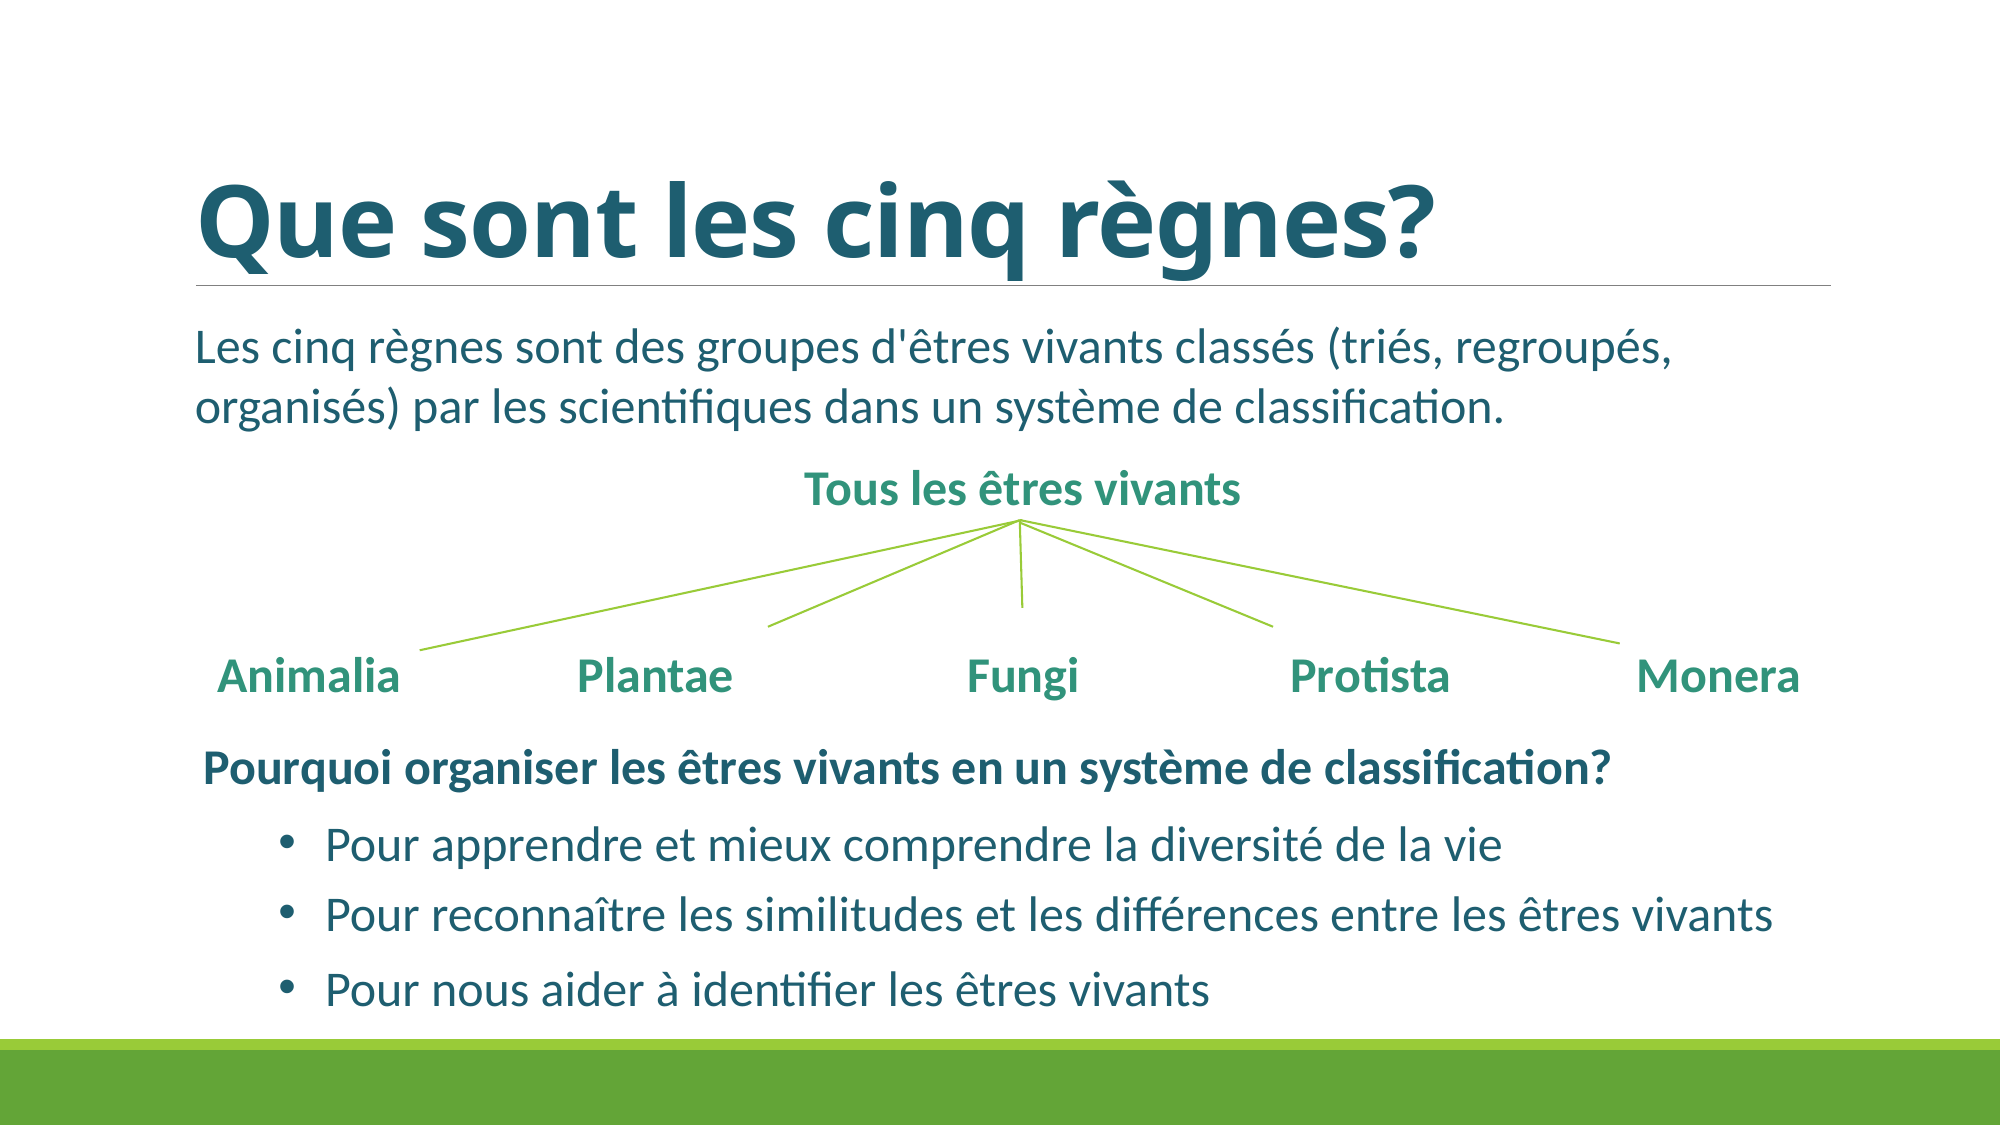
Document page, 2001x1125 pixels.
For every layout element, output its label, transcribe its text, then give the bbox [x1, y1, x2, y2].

text_box Pour apprendre et mieux comprendre la diversité de la vie [263, 803, 1645, 873]
text_box Pourquoi organiser les êtres vivants en un système de classification? [188, 727, 1699, 803]
text_box Pour reconnaître les similitudes et les différences entre les êtres vivants [263, 873, 1849, 949]
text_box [202, 447, 1831, 704]
title Que sont les cinq règnes? [180, 47, 1830, 285]
text_box Pour nous aider à identifier les êtres vivants [263, 949, 1699, 1024]
text_box Les cinq règnes sont des groupes d'êtres vivants classés (triés, regroupés, organisés) par les scientifiques dans un système de classification. [179, 306, 1830, 442]
